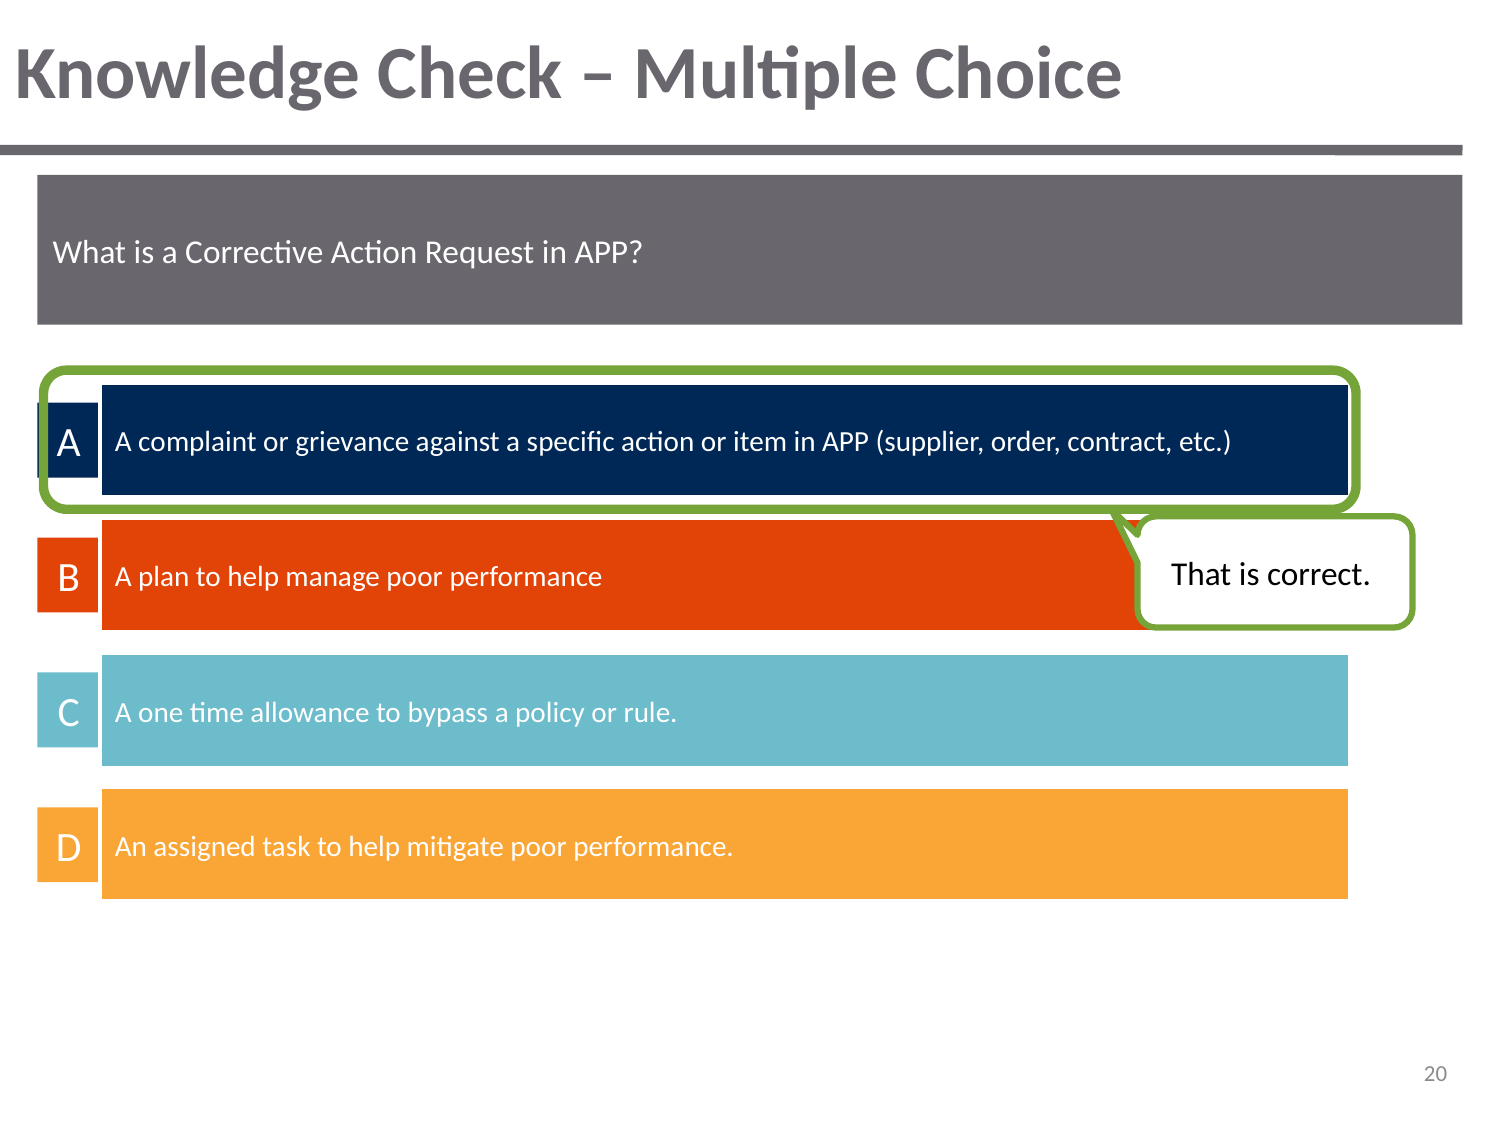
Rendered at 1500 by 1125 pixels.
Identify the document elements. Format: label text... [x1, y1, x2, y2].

text_box A plan to help manage poor performance [98, 516, 1352, 634]
text_box What is a Corrective Action Request in APP? [37, 174, 1463, 325]
text_box A one time allowance to bypass a policy or rule. [98, 651, 1352, 770]
text_box A [37, 402, 41, 478]
text_box An assigned task to help mitigate poor performance. [98, 785, 1352, 904]
text_box That is correct. [1109, 507, 1415, 630]
text_box C [37, 672, 98, 748]
text_box [41, 368, 1359, 512]
text_box B [37, 537, 98, 613]
slide_number 20 [1212, 1042, 1463, 1103]
text_box D [37, 807, 98, 883]
title Knowledge Check – Multiple Choice [0, 0, 1500, 138]
